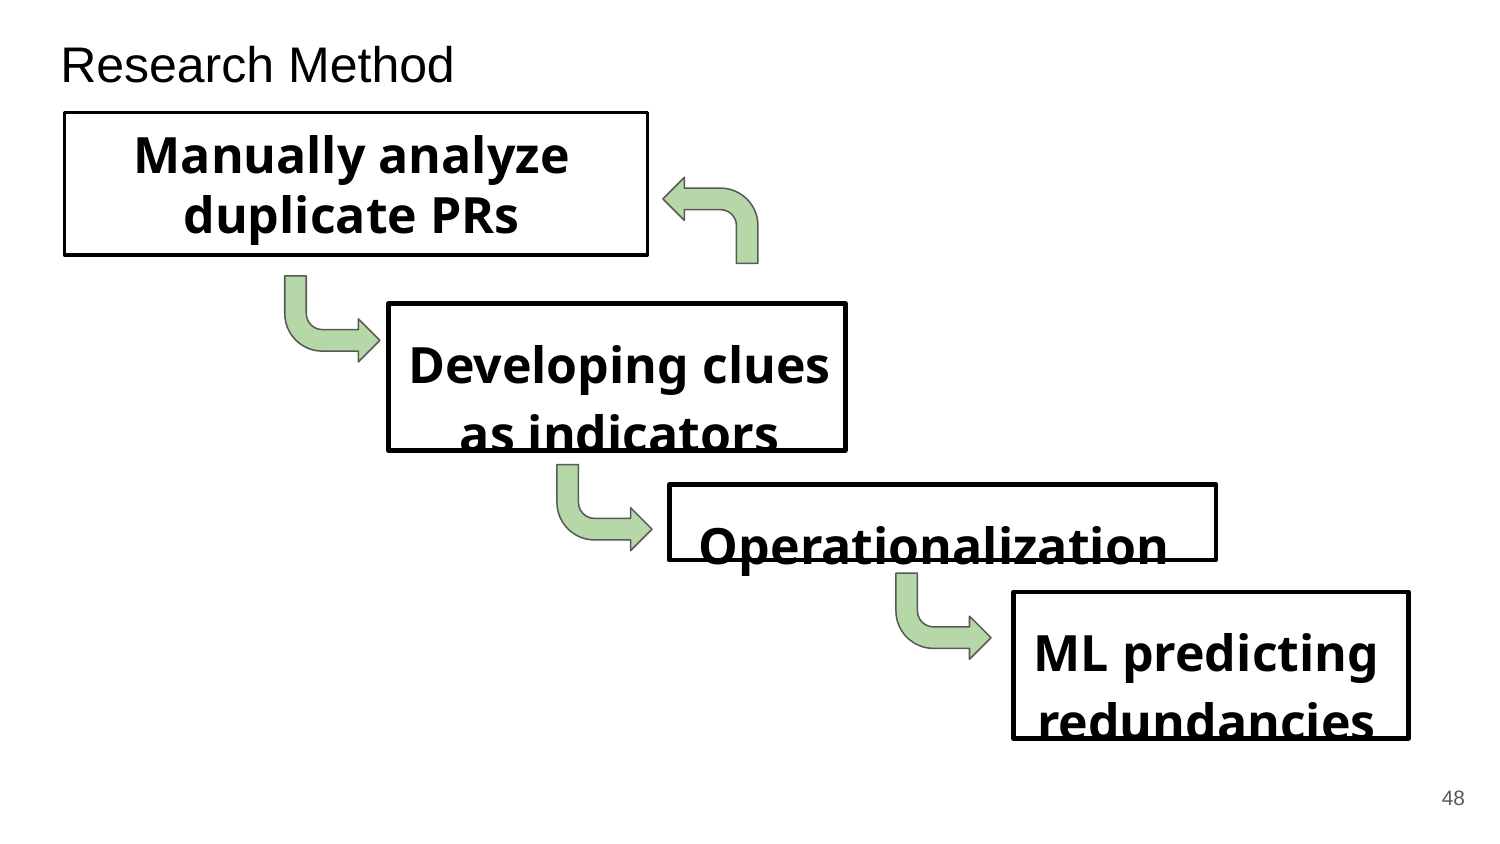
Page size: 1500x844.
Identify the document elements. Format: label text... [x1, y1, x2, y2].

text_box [651, 484, 1217, 584]
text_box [370, 303, 869, 485]
text_box [895, 593, 985, 660]
title Research Method [45, 17, 1444, 112]
text_box [284, 275, 364, 362]
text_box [40, 107, 664, 256]
text_box [668, 177, 758, 264]
slide_number 48 [1389, 764, 1480, 830]
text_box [990, 591, 1422, 746]
text_box [556, 493, 646, 551]
